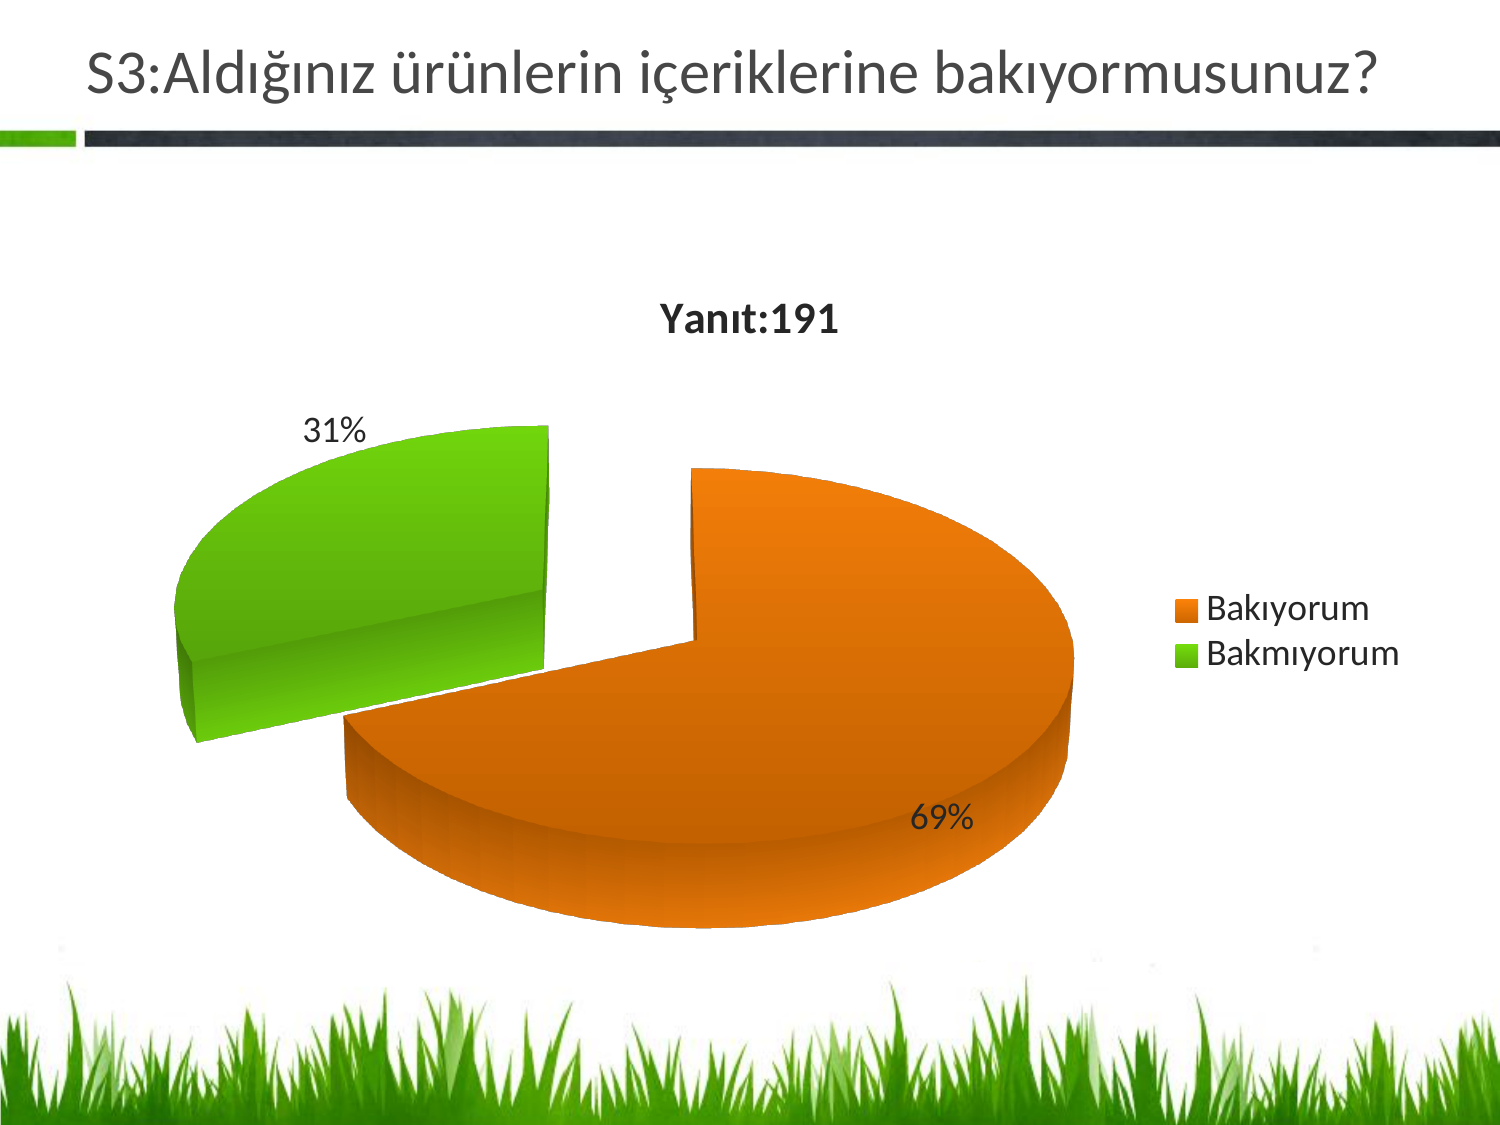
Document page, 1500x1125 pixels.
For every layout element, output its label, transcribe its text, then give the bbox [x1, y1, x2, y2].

title S3:Aldığınız ürünlerin içeriklerine bakıyormusunuz? [71, 12, 1450, 125]
chart [74, 262, 1426, 1006]
picture [0, 0, 1500, 1125]
